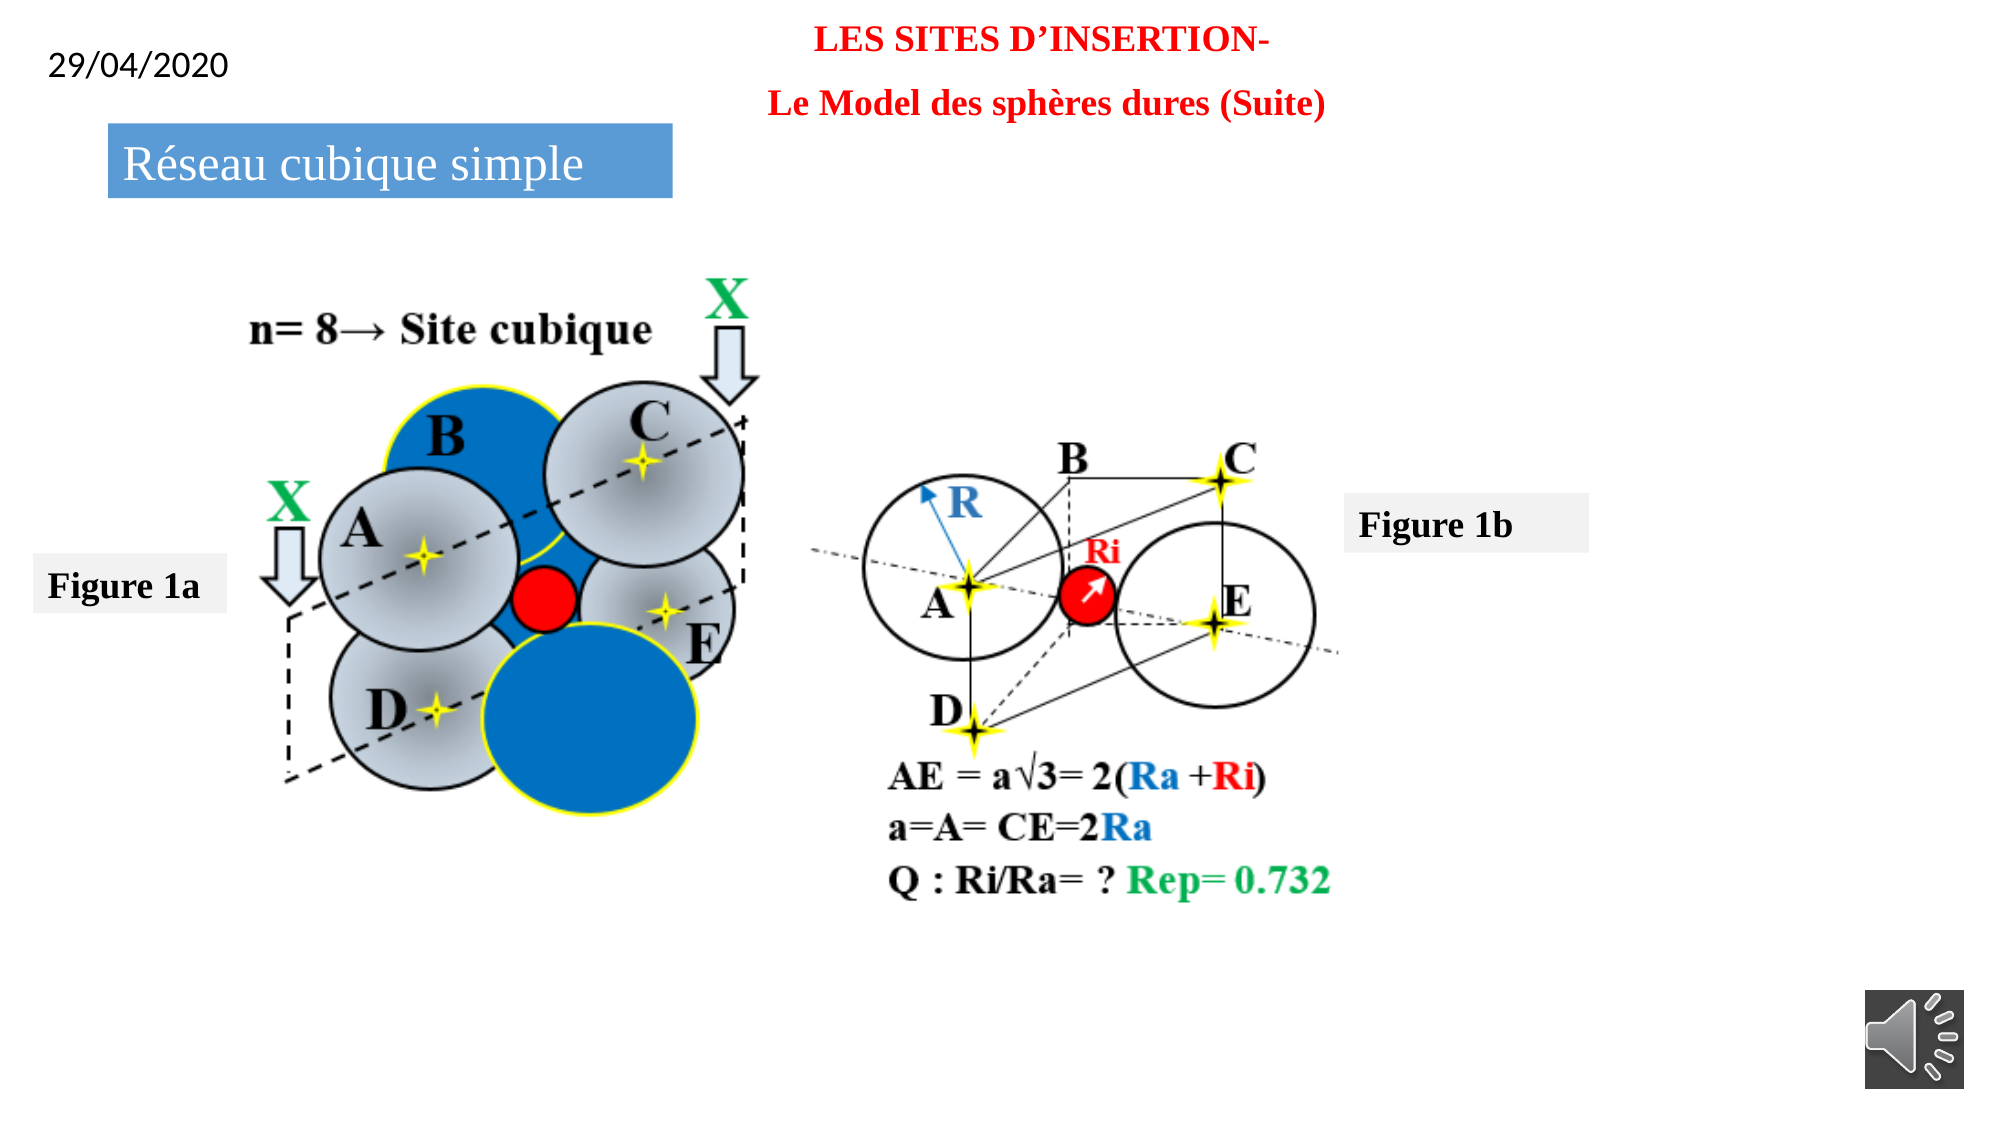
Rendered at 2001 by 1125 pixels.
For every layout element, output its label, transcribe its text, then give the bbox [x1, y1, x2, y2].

text_box LES SITES D’INSERTION- Le Model des sphères dures (Suite) [672, 4, 1422, 137]
text_box 29/04/2020 [33, 32, 307, 93]
text_box Figure 1a [33, 553, 227, 614]
text_box Figure 1b [1368, 492, 1589, 553]
picture [227, 255, 1368, 924]
picture [1864, 989, 1965, 1090]
text_box Réseau cubique simple [108, 123, 673, 199]
